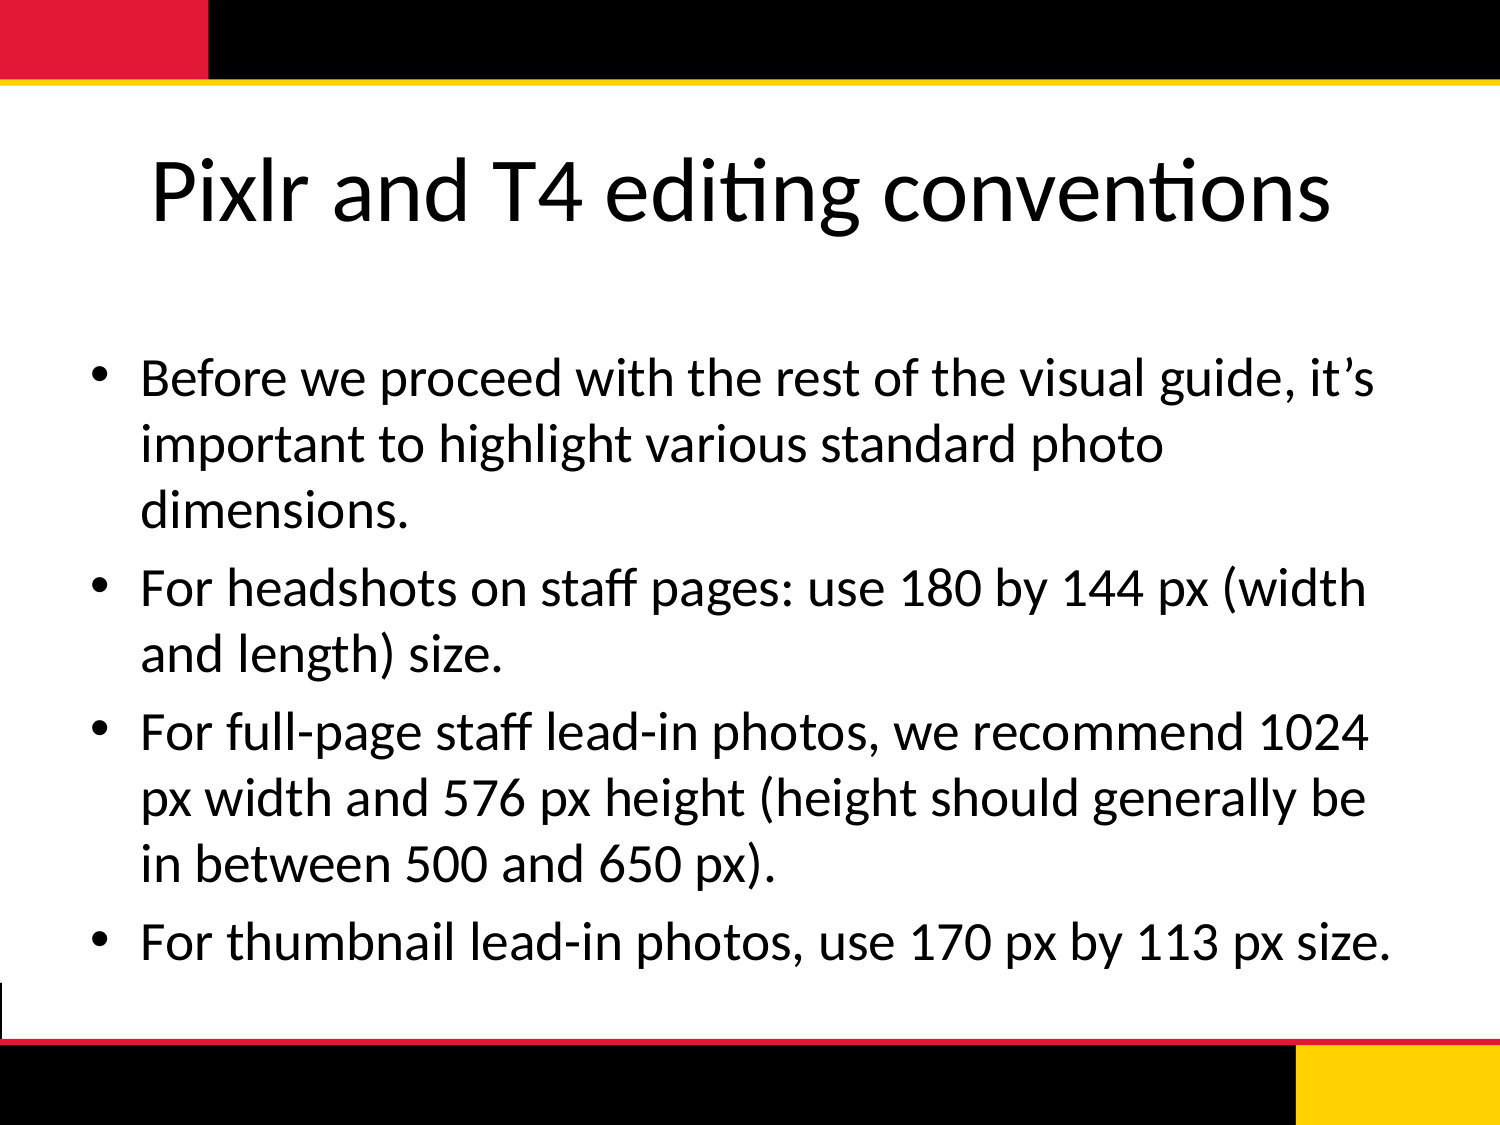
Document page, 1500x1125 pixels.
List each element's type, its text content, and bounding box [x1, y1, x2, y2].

picture [0, 0, 1500, 1125]
title Pixlr and T4 editing conventions [75, 145, 1425, 333]
list Before we proceed with the rest of the visual guide, it’s important to highlight various standard photo dimensions. For headshots on staff pages: use 180 by 144 px (width and length) size. For full-page staff lead-in photos, we recommend 1024 px width and 576 px height (height should generally be in between 500 and 650 px). For thumbnail lead-in photos, use 170 px by 113 px size. [75, 333, 1425, 1005]
